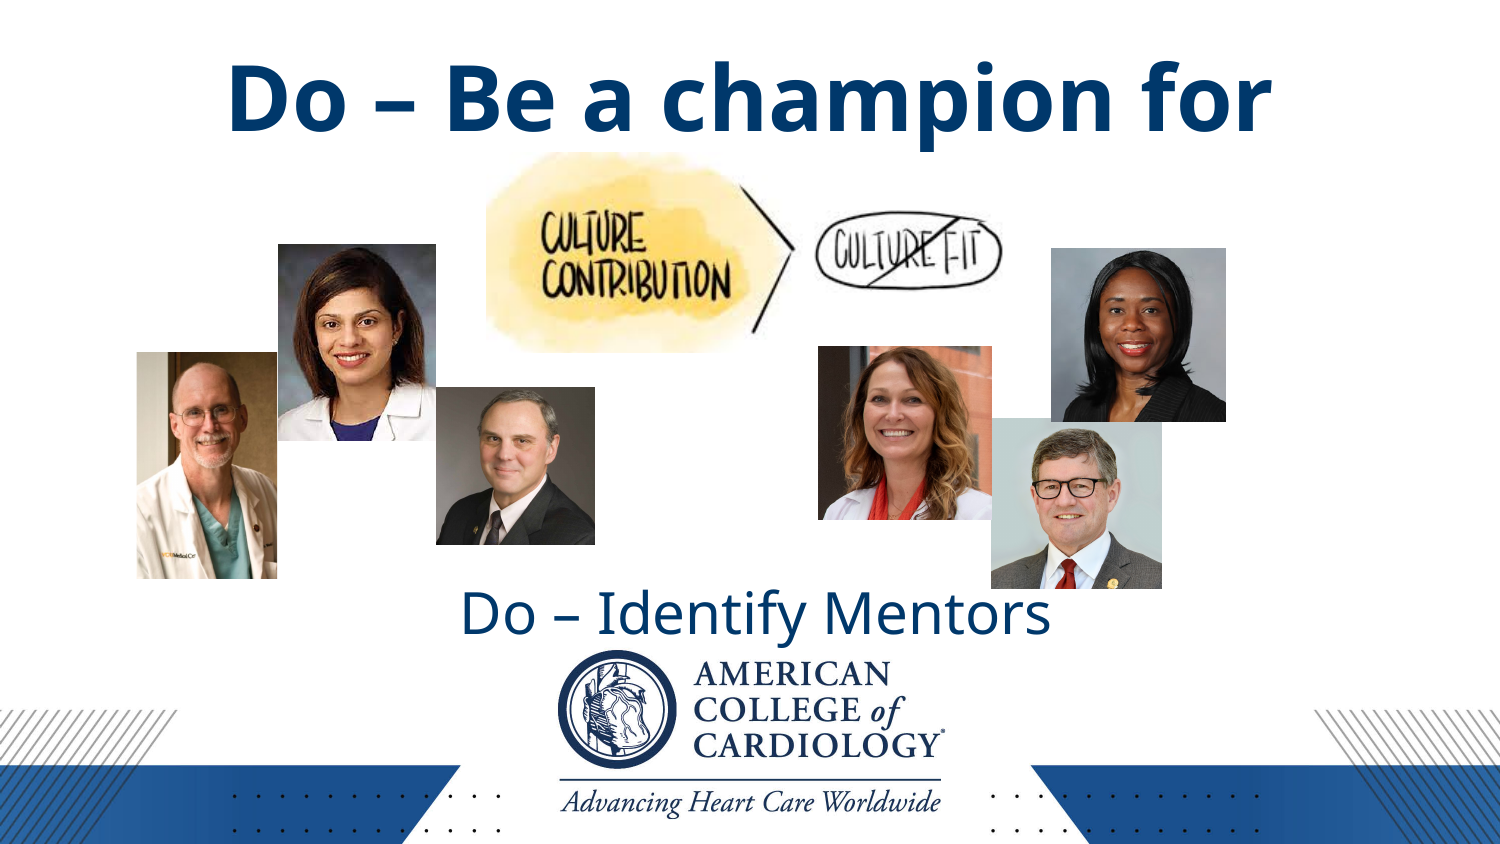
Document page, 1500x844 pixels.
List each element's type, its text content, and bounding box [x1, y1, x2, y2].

text_box Do – Identify Mentors [249, 541, 1263, 682]
title Do – Be a champion for culture [103, 45, 1397, 208]
picture [0, 0, 1500, 844]
